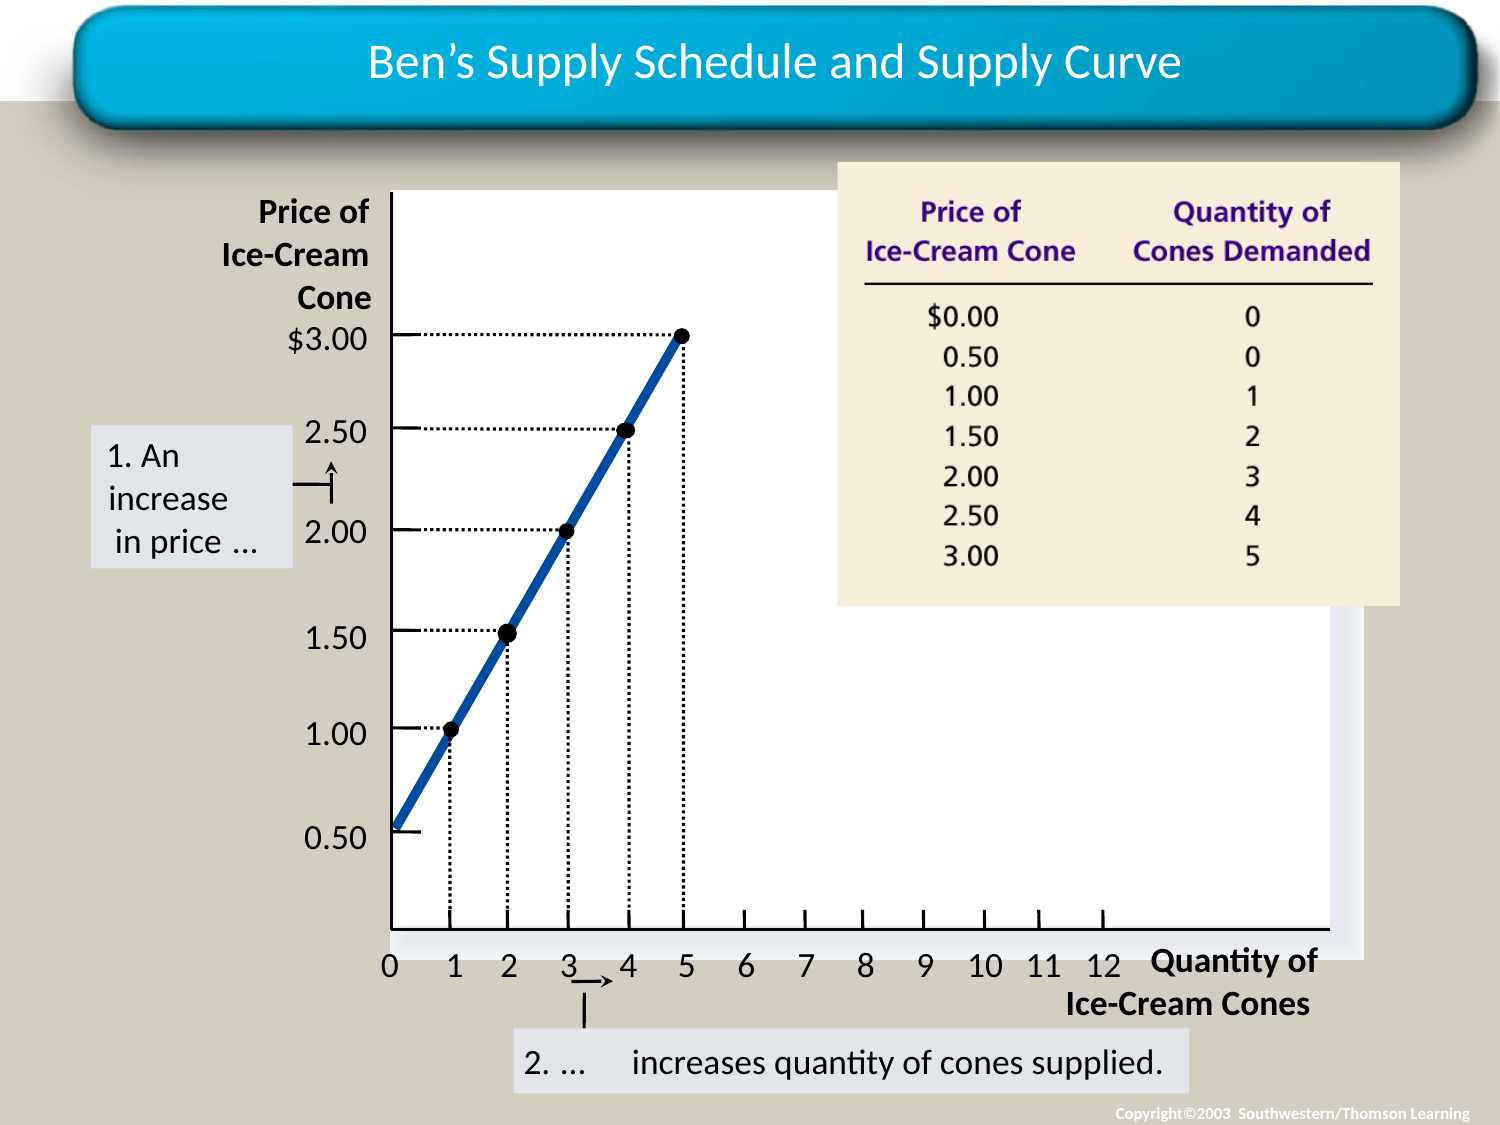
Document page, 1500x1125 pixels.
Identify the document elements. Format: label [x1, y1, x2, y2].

text_box [423, 623, 518, 911]
text_box [513, 992, 1191, 1094]
text_box [90, 425, 332, 569]
picture [0, 0, 1500, 1125]
text_box [417, 721, 460, 911]
text_box [423, 327, 690, 911]
text_box [423, 522, 575, 911]
